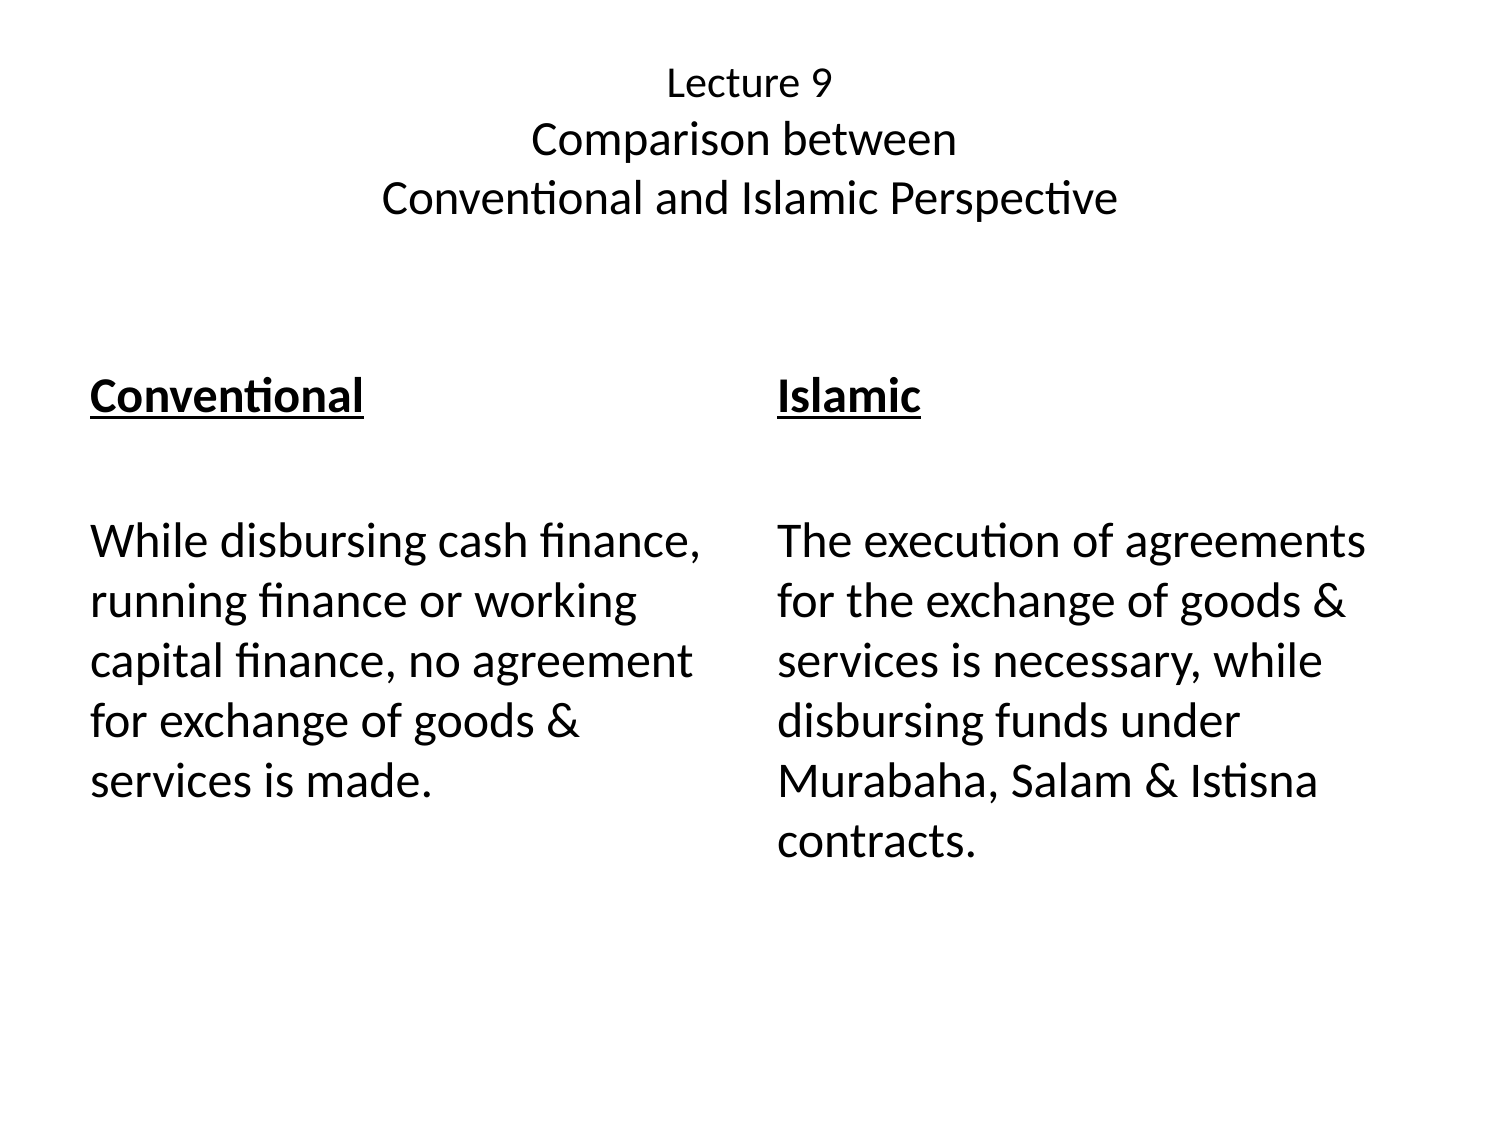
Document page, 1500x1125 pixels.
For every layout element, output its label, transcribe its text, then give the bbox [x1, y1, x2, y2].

title Lecture 9 Comparison between Conventional and Islamic Perspective [75, 45, 1425, 233]
list Islamic [761, 324, 1425, 429]
list Conventional [75, 324, 738, 429]
list While disbursing cash finance, running finance or working capital finance, no agreement for exchange of goods & services is made. [75, 429, 738, 1079]
list The execution of agreements for the exchange of goods & services is necessary, while disbursing funds under Murabaha, Salam & Istisna contracts. [761, 429, 1425, 1079]
